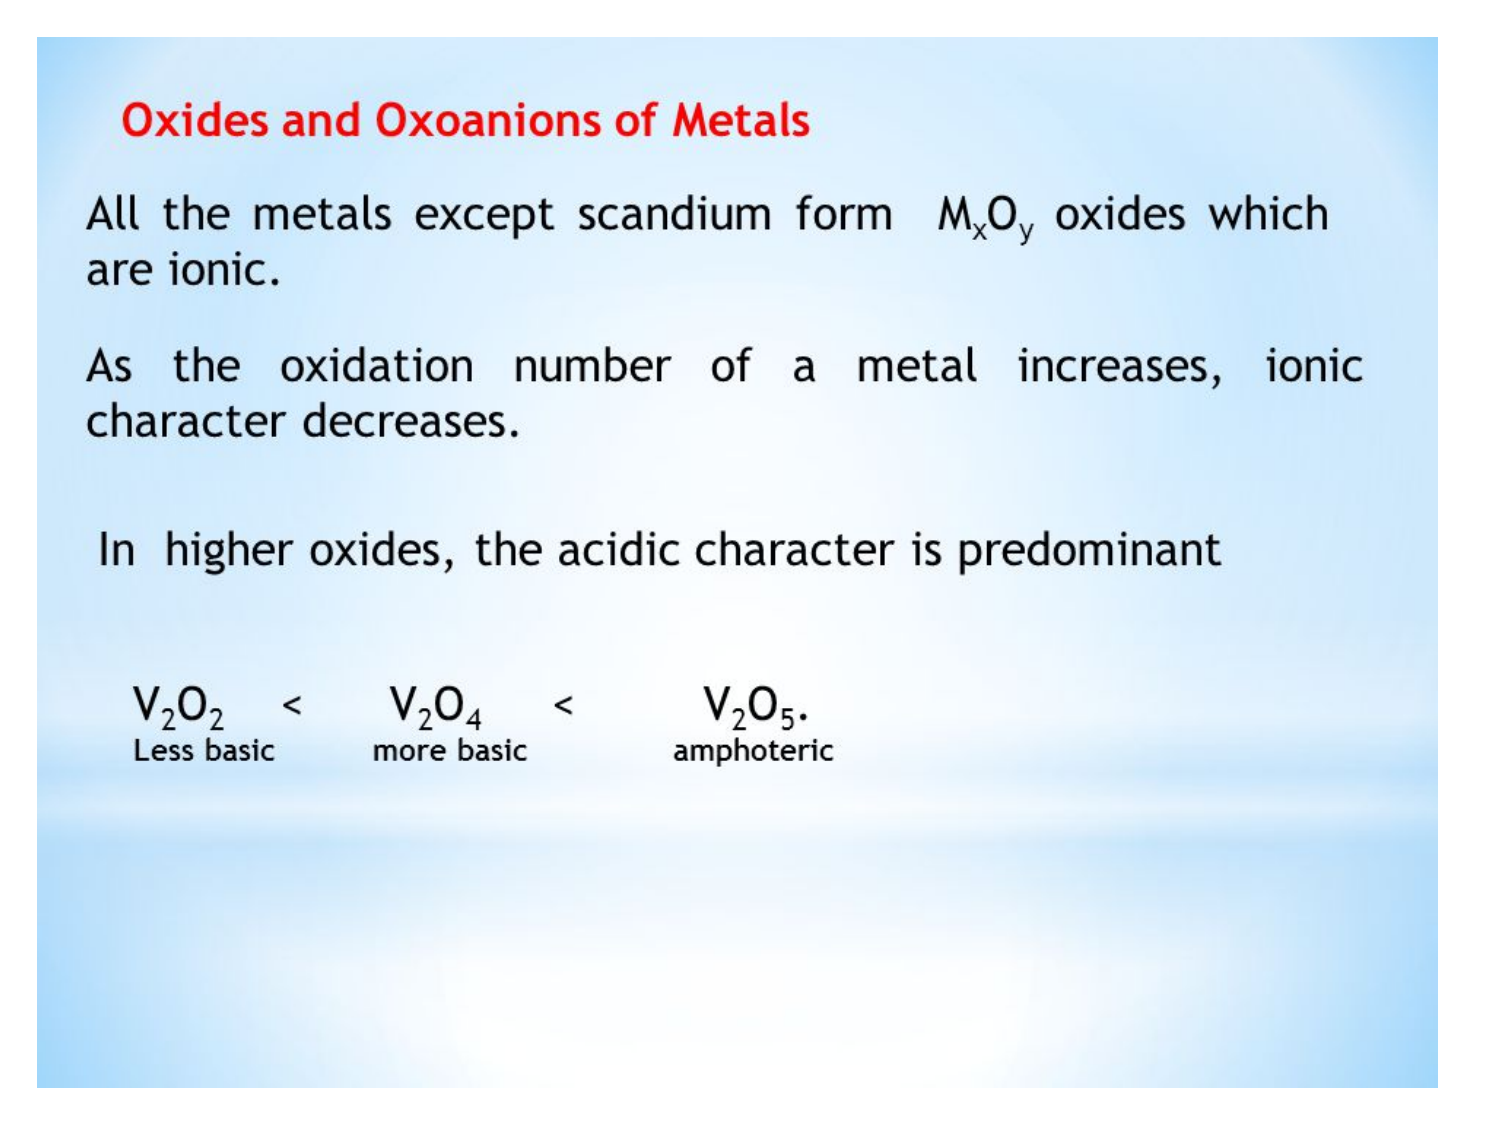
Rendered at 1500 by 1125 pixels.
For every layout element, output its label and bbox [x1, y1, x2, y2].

list [37, 37, 1438, 1088]
